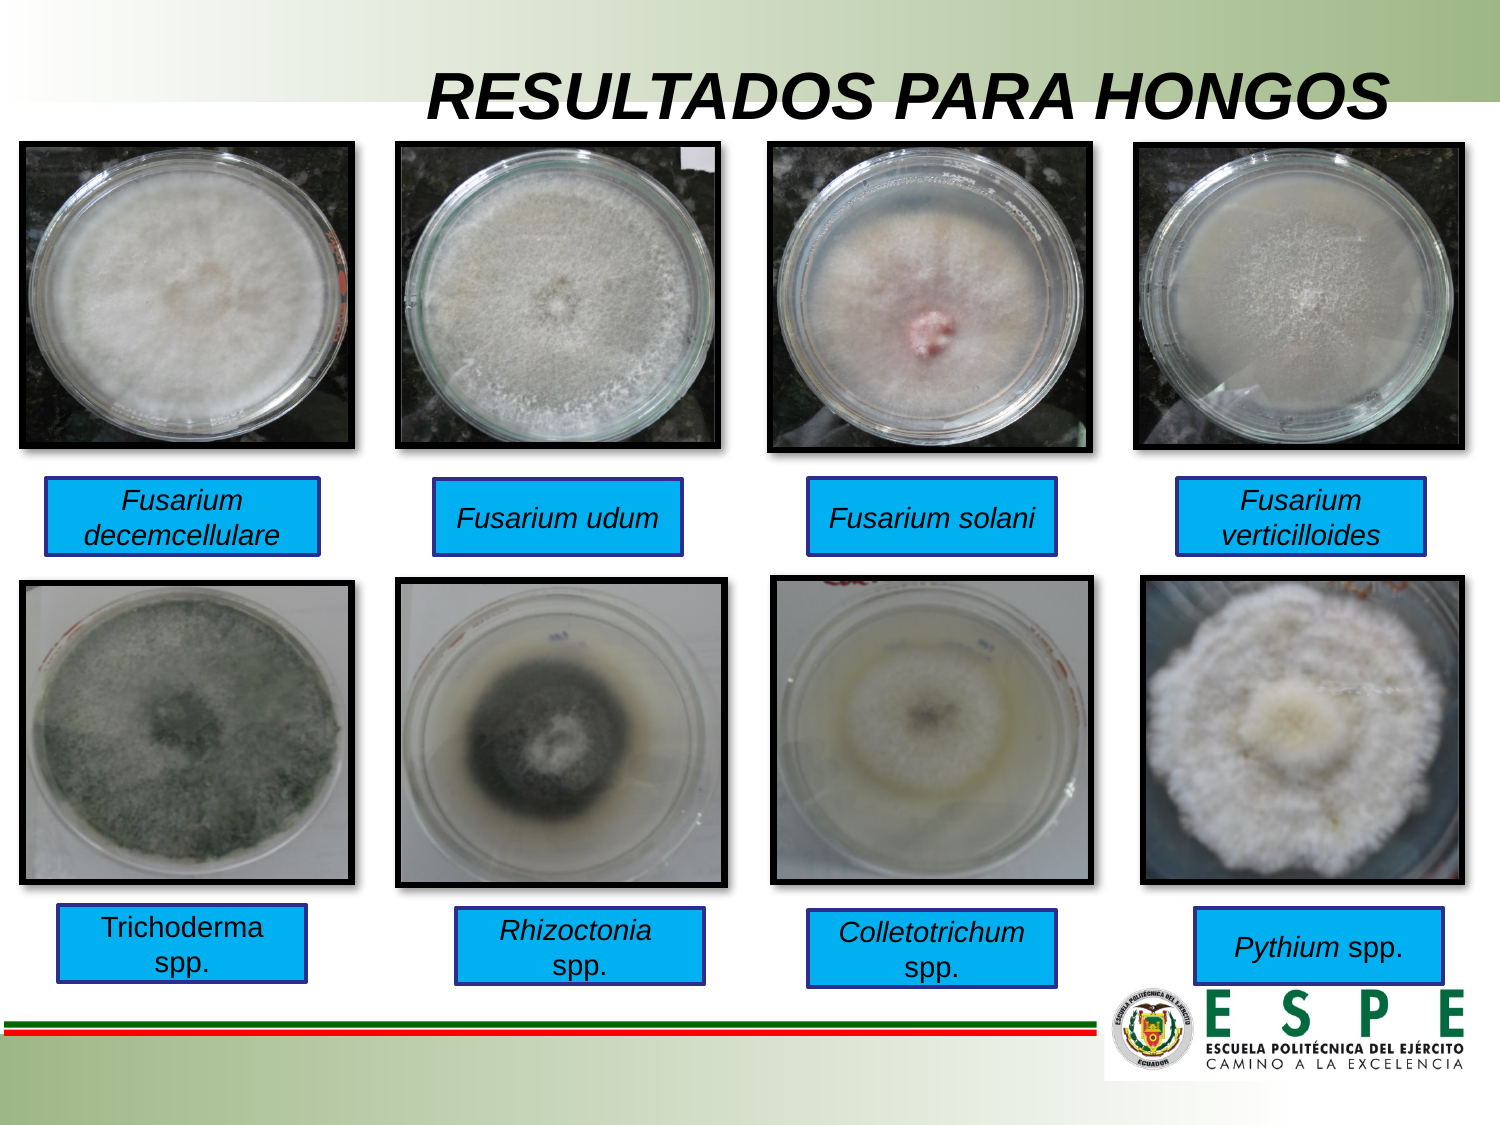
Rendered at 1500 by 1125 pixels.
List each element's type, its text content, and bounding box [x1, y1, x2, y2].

text_box Fusarium verticilloides [1175, 476, 1427, 557]
text_box Fusarium decemcellulare [44, 476, 321, 557]
picture [25, 585, 349, 880]
text_box Fusarium solani [806, 476, 1058, 557]
picture [25, 147, 349, 443]
picture [1138, 147, 1459, 445]
text_box Rhizoctonia spp. [454, 906, 706, 986]
picture [772, 147, 1087, 448]
text_box Fusarium udum [432, 477, 684, 557]
title RESULTADOS PARA HONGOS [75, 45, 1425, 233]
text_box Colletotrichum spp. [806, 908, 1058, 989]
text_box Trichoderma spp. [56, 903, 308, 984]
picture [776, 580, 1089, 880]
picture [1145, 580, 1459, 880]
picture [401, 147, 715, 443]
text_box Pythium spp. [1193, 906, 1445, 986]
picture [401, 583, 722, 882]
picture [1104, 976, 1483, 1081]
